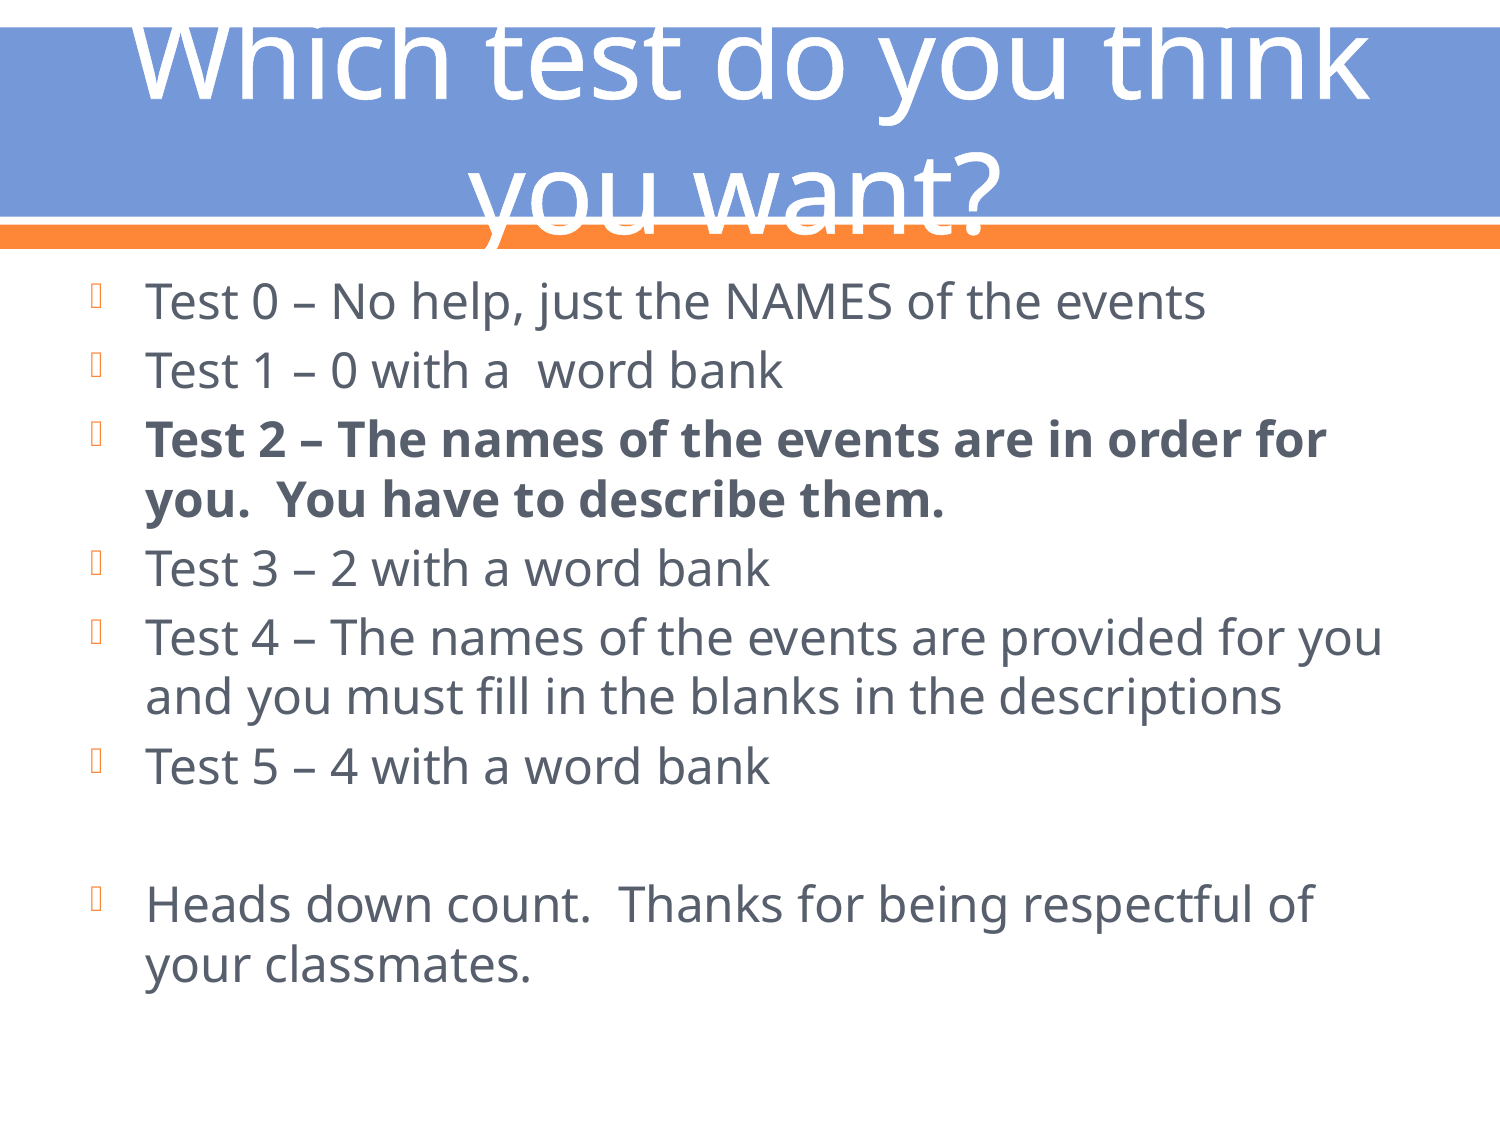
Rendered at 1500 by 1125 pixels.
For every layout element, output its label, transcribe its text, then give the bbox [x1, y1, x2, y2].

title Which test do you think you want? [75, 29, 1425, 213]
list Test 0 – No help, just the NAMES of the events Test 1 – 0 with a word bank Test 2 – The names of the events are in order for you. You have to describe them. Test 3 – 2 with a word bank Test 4 – The names of the events are provided for you and you must fill in the blanks in the descriptions Test 5 – 4 with a word bank Heads down count. Thanks for being respectful of your classmates. [75, 262, 1425, 1005]
